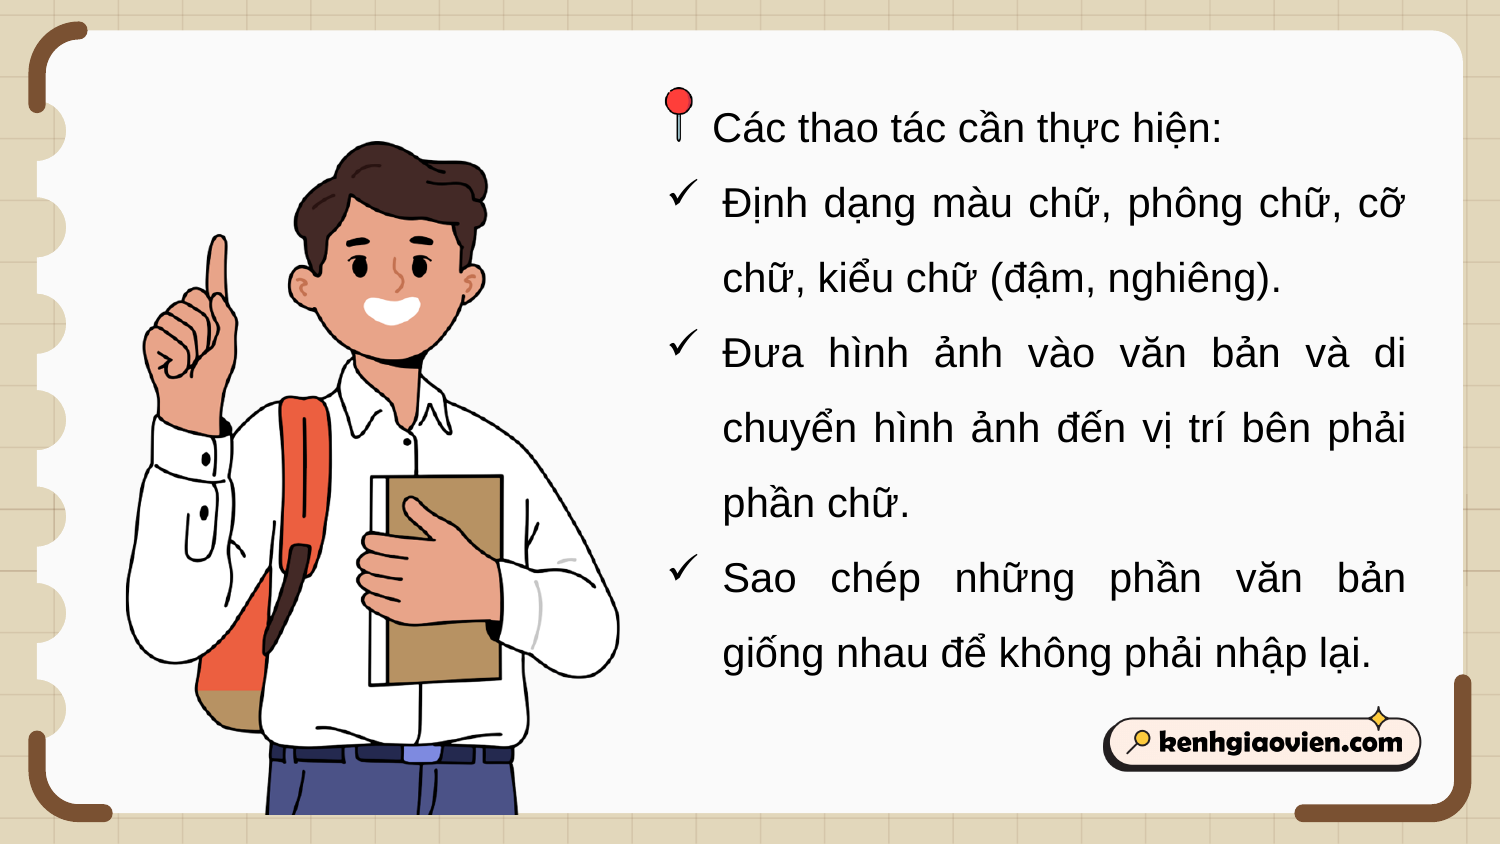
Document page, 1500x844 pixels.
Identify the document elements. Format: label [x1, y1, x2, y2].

text_box [651, 68, 1422, 691]
picture [125, 141, 620, 815]
picture [1102, 706, 1422, 777]
